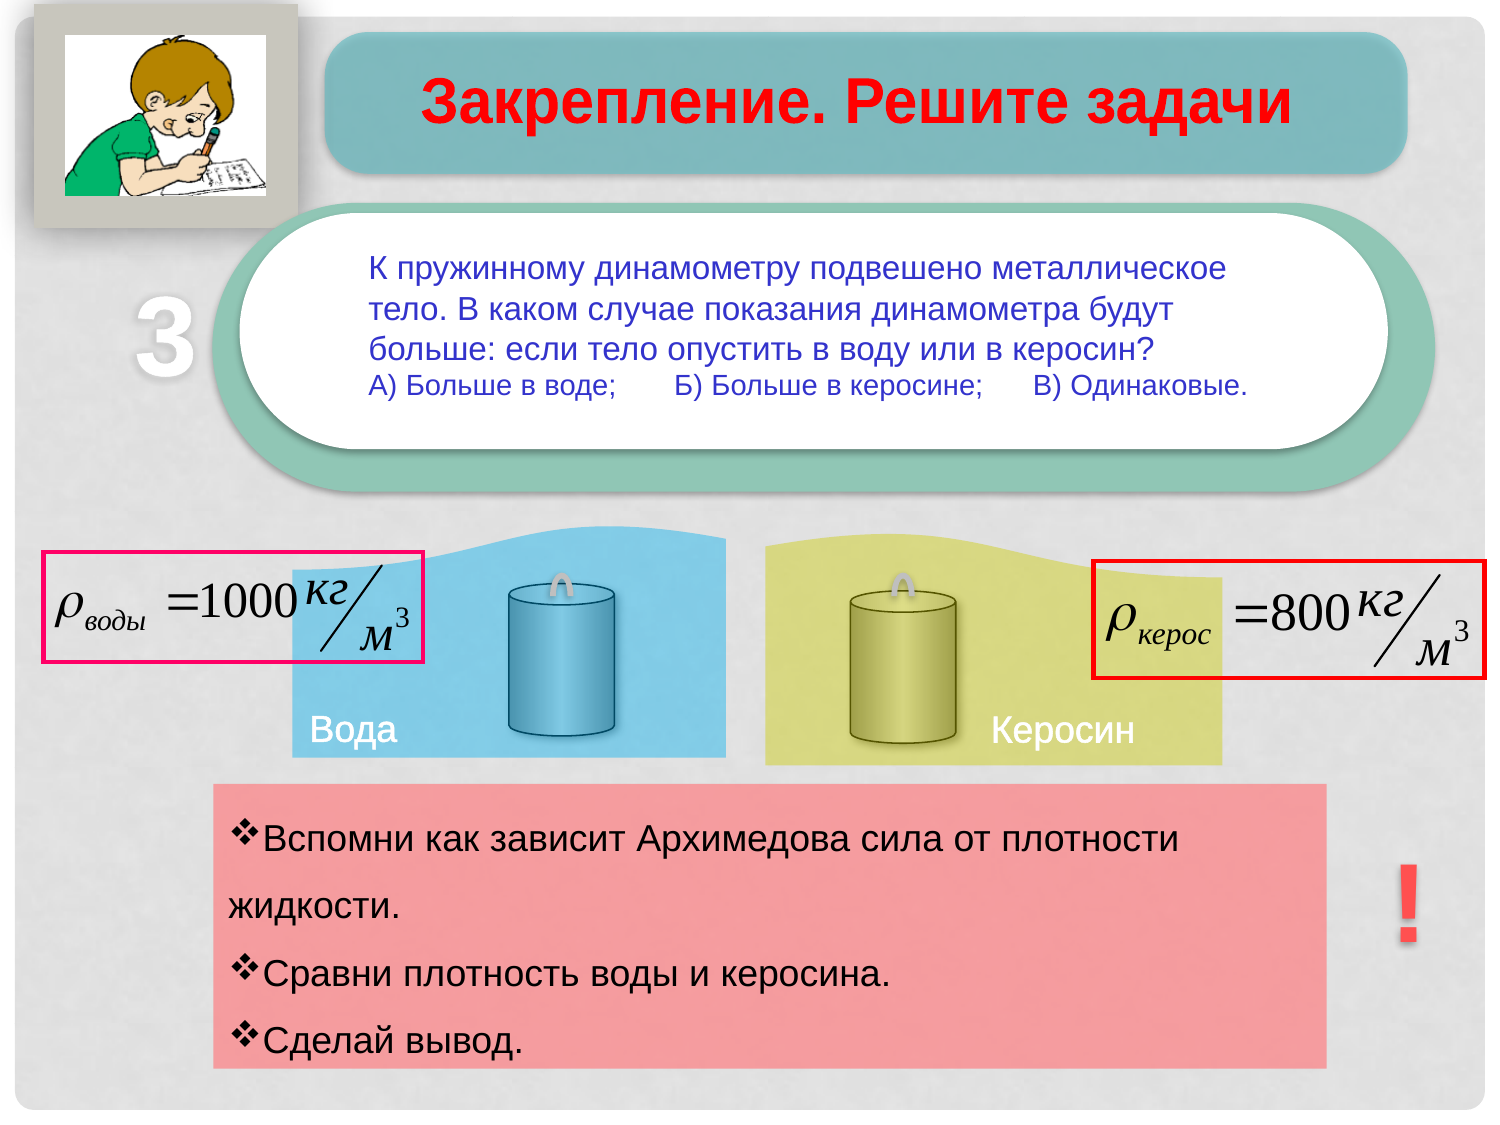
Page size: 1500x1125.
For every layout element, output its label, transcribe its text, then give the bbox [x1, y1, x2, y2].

text_box Вспомни как зависит Архимедова сила от плотности жидкости. Сравни плотность воды и керосина. Сделай вывод. [213, 783, 1327, 1069]
text_box [239, 213, 1388, 450]
text_box [325, 29, 1410, 176]
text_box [45, 554, 421, 660]
text_box [765, 533, 1223, 766]
picture [64, 34, 267, 197]
text_box 3 [119, 255, 212, 405]
text_box [212, 202, 1436, 492]
text_box Вода [294, 696, 447, 757]
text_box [1095, 562, 1483, 676]
text_box К пружинному динамометру подвешено металлическое тело. В каком случае показания динамометра будут больше: если тело опустить в воду или в керосин? А) Больше в воде; Б) Больше в керосине; В) Одинаковые. [353, 239, 1268, 409]
text_box [550, 572, 574, 597]
text_box [891, 572, 915, 597]
text_box [292, 526, 726, 758]
text_box ! [1375, 822, 1435, 973]
text_box Керосин [976, 697, 1223, 758]
